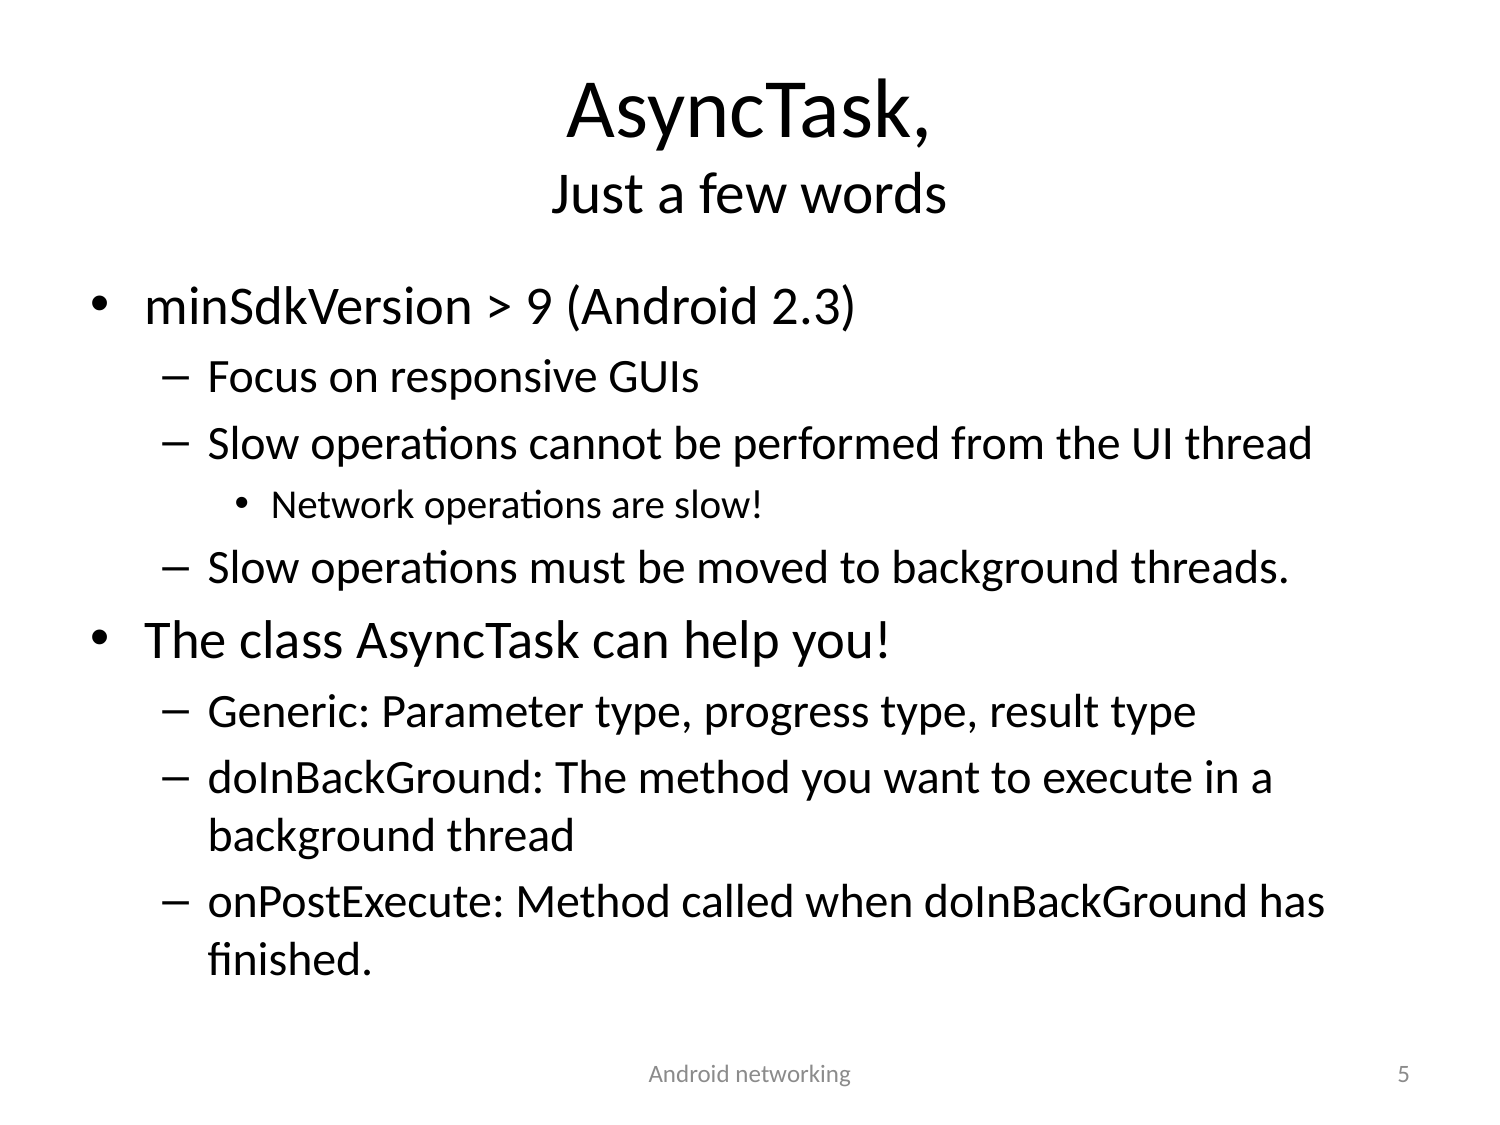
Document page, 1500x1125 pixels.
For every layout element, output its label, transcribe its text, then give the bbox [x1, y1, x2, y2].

footer Android networking [512, 1042, 988, 1103]
title AsyncTask, Just a few words [75, 45, 1425, 233]
list minSdkVersion > 9 (Android 2.3) Focus on responsive GUIs Slow operations cannot be performed from the UI thread Network operations are slow! Slow operations must be moved to background threads. The class AsyncTask can help you! Generic: Parameter type, progress type, result type doInBackGround: The method you want to execute in a background thread onPostExecute: Method called when doInBackGround has finished. [75, 262, 1425, 1005]
slide_number 5 [1074, 1042, 1425, 1103]
